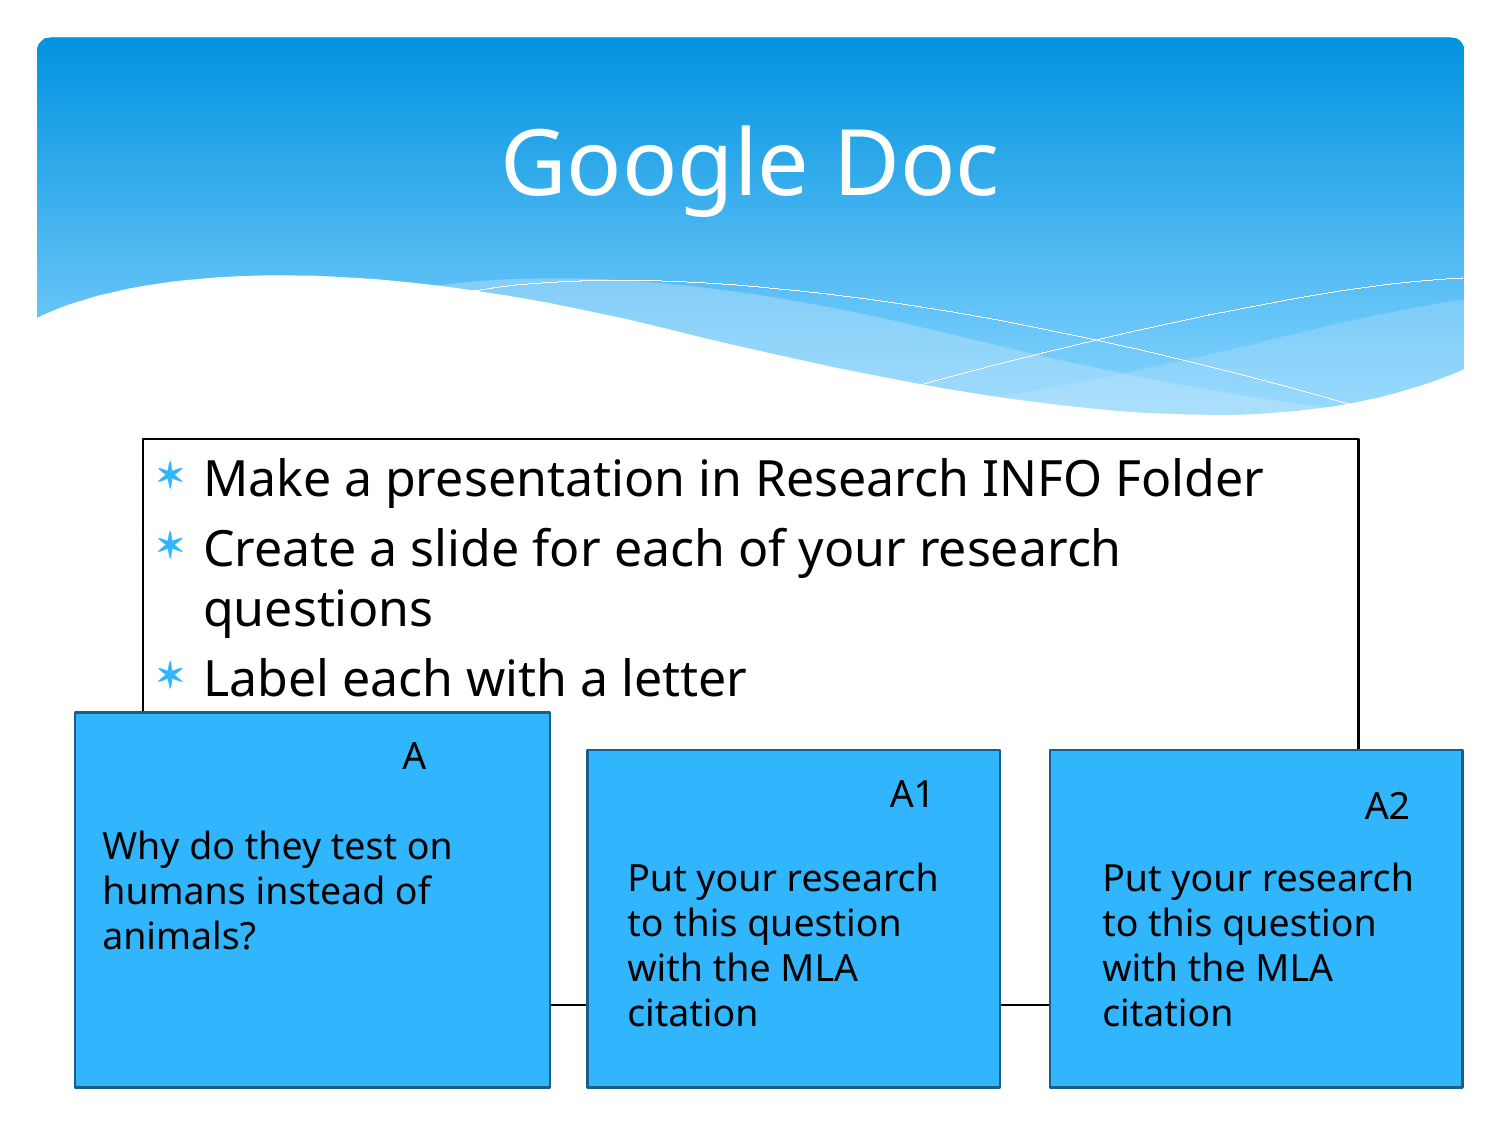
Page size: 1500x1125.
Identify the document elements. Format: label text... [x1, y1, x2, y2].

text_box [74, 711, 551, 1089]
text_box Put your research to this question with the MLA citation [1087, 846, 1438, 1086]
text_box Put your research to this question with the MLA citation [612, 846, 963, 1041]
text_box [1049, 749, 1464, 1089]
list Make a presentation in Research INFO Folder Create a slide for each of your research questions Label each with a letter [142, 438, 1360, 1006]
text_box [586, 749, 1001, 1089]
text_box A2 [1349, 774, 1438, 835]
title Google Doc [75, 55, 1425, 261]
text_box A1 [874, 762, 963, 823]
text_box A Why do they test on humans instead of animals? [87, 724, 525, 965]
